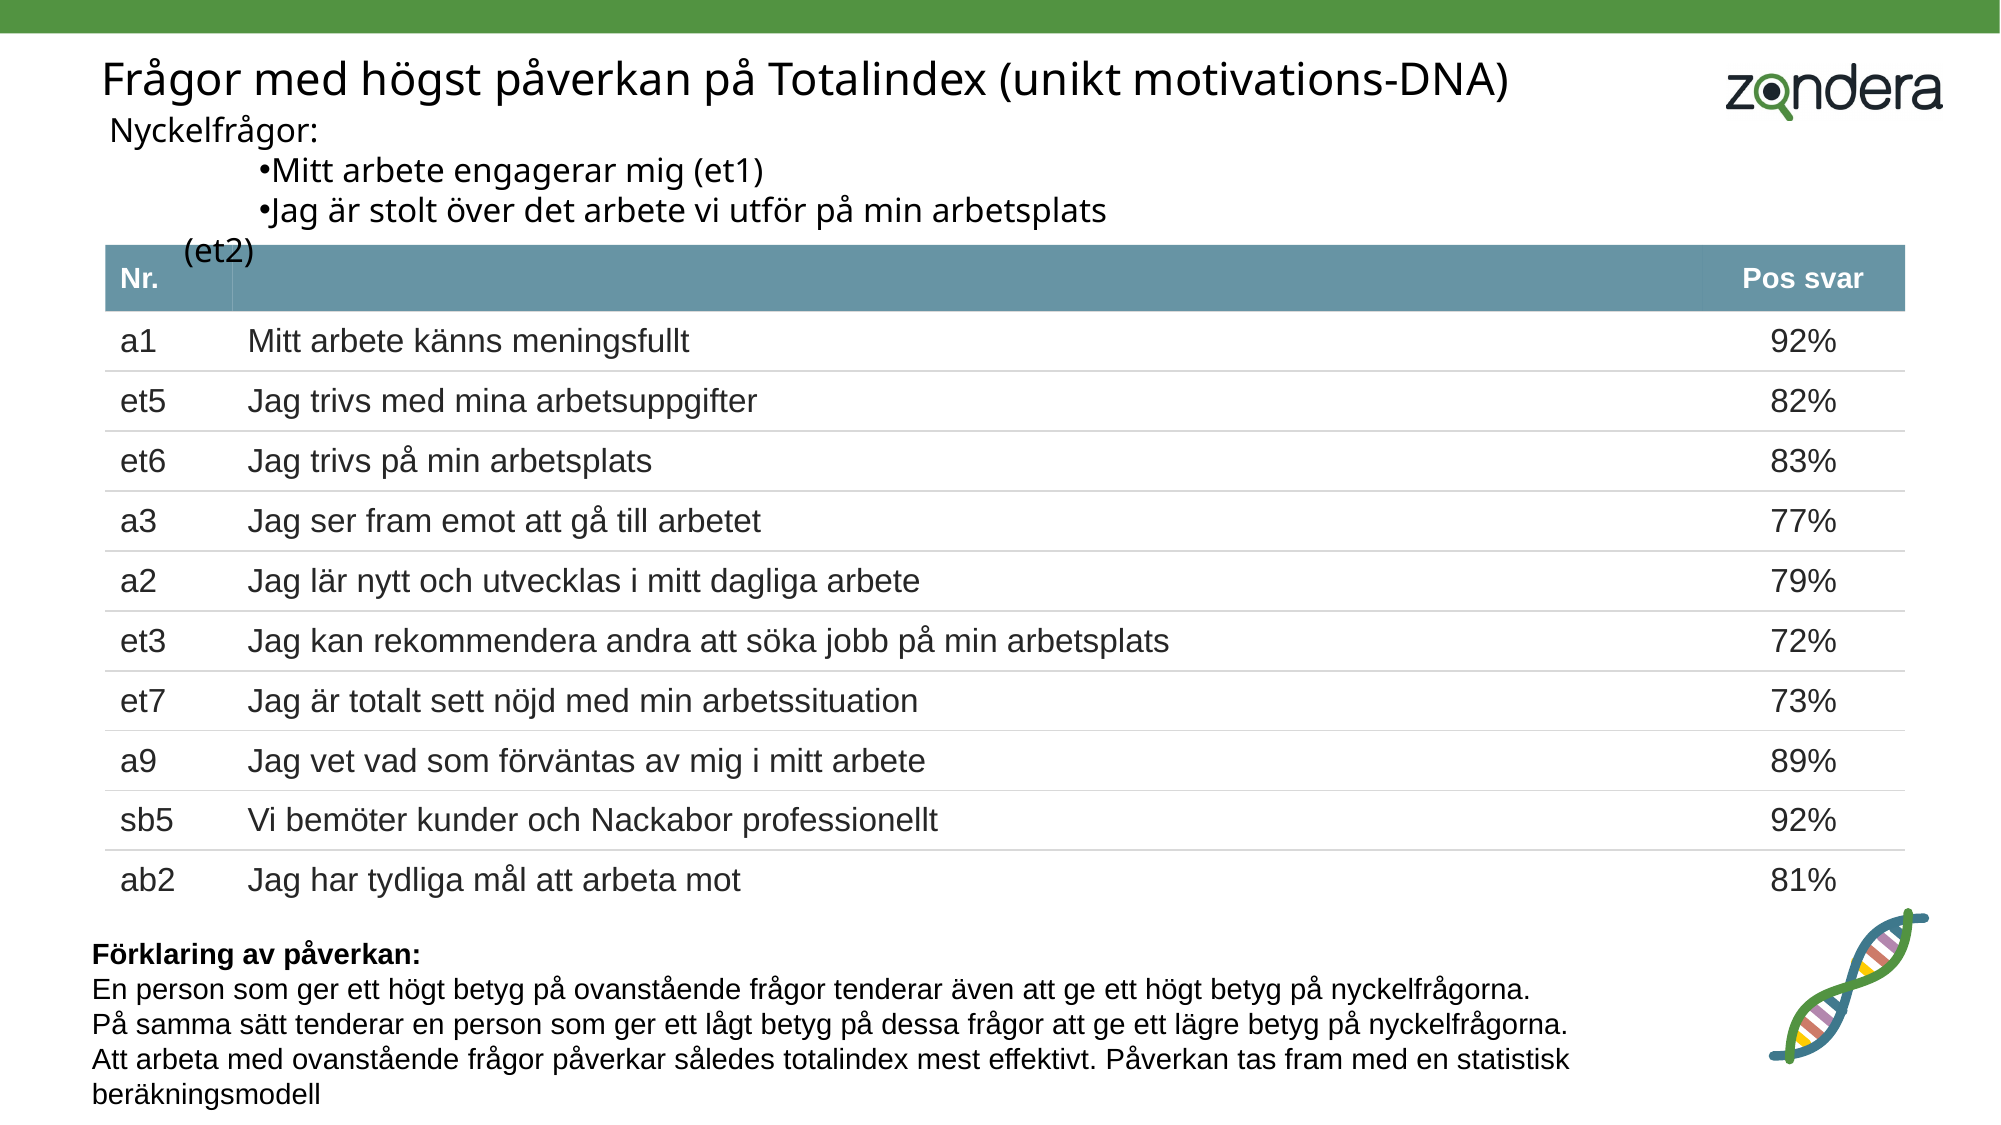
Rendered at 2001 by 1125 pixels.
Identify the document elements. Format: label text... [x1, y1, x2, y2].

table_cell Mitt arbete känns meningsfullt [233, 312, 1702, 370]
table_cell Jag lär nytt och utvecklas i mitt dagliga arbete [233, 552, 1702, 610]
table_cell Vi bemöter kunder och Nackabor professionellt [233, 791, 1702, 849]
table_cell 83% [1702, 432, 1905, 490]
table_header Pos svar [1702, 245, 1905, 311]
table_cell 89% [1702, 731, 1905, 790]
table_cell et3 [105, 612, 233, 670]
table_cell 79% [1702, 552, 1905, 610]
table_cell 81% [1702, 851, 1905, 910]
table_cell et7 [105, 672, 233, 730]
table_cell Jag ser fram emot att gå till arbetet [233, 492, 1702, 550]
table_cell Jag har tydliga mål att arbeta mot [233, 851, 1702, 910]
table_cell 82% [1702, 372, 1905, 430]
table_header [233, 245, 1702, 311]
table_cell Jag är totalt sett nöjd med min arbetssituation [233, 672, 1702, 730]
table_cell Jag kan rekommendera andra att söka jobb på min arbetsplats [233, 612, 1702, 670]
title Frågor med högst påverkan på Totalindex (unikt motivations-DNA) [86, 42, 1688, 119]
table_cell a3 [105, 492, 233, 550]
table_cell a1 [105, 312, 233, 370]
table_cell 73% [1702, 672, 1905, 730]
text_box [1782, 903, 1916, 1070]
text_box Förklaring av påverkan: En person som ger ett högt betyg på ovanstående frågor tenderar även att ge ett högt betyg på nyckelfrågorna. På samma sätt tenderar en person som ger ett lågt betyg på dessa frågor att ge ett lägre betyg på nyckelfrågorna. Att arbeta med ovanstående frågor påverkar således totalindex mest effektivt. Påverkan tas fram med en statistisk beräkningsmodell [77, 927, 1787, 1118]
table_cell ab2 [105, 851, 233, 910]
table_cell 72% [1702, 612, 1905, 670]
table_cell et5 [105, 372, 233, 430]
table_cell et6 [105, 432, 233, 490]
table_cell Jag trivs med mina arbetsuppgifter [233, 372, 1702, 430]
table_header Nr. [105, 277, 233, 311]
table_cell a2 [105, 552, 233, 610]
table_cell 92% [1702, 312, 1905, 370]
table_cell 77% [1702, 492, 1905, 550]
picture [1726, 63, 1943, 121]
table_cell Jag trivs på min arbetsplats [233, 432, 1702, 490]
table_cell Jag vet vad som förväntas av mig i mitt arbete [233, 731, 1702, 790]
table_cell sb5 [105, 791, 233, 849]
table_cell 92% [1702, 791, 1905, 849]
table_cell a9 [105, 731, 233, 790]
text_box Nyckelfrågor: Mitt arbete engagerar mig (et1) Jag är stolt över det arbete vi utför på min arbetsplats (et2) [19, 101, 1175, 277]
